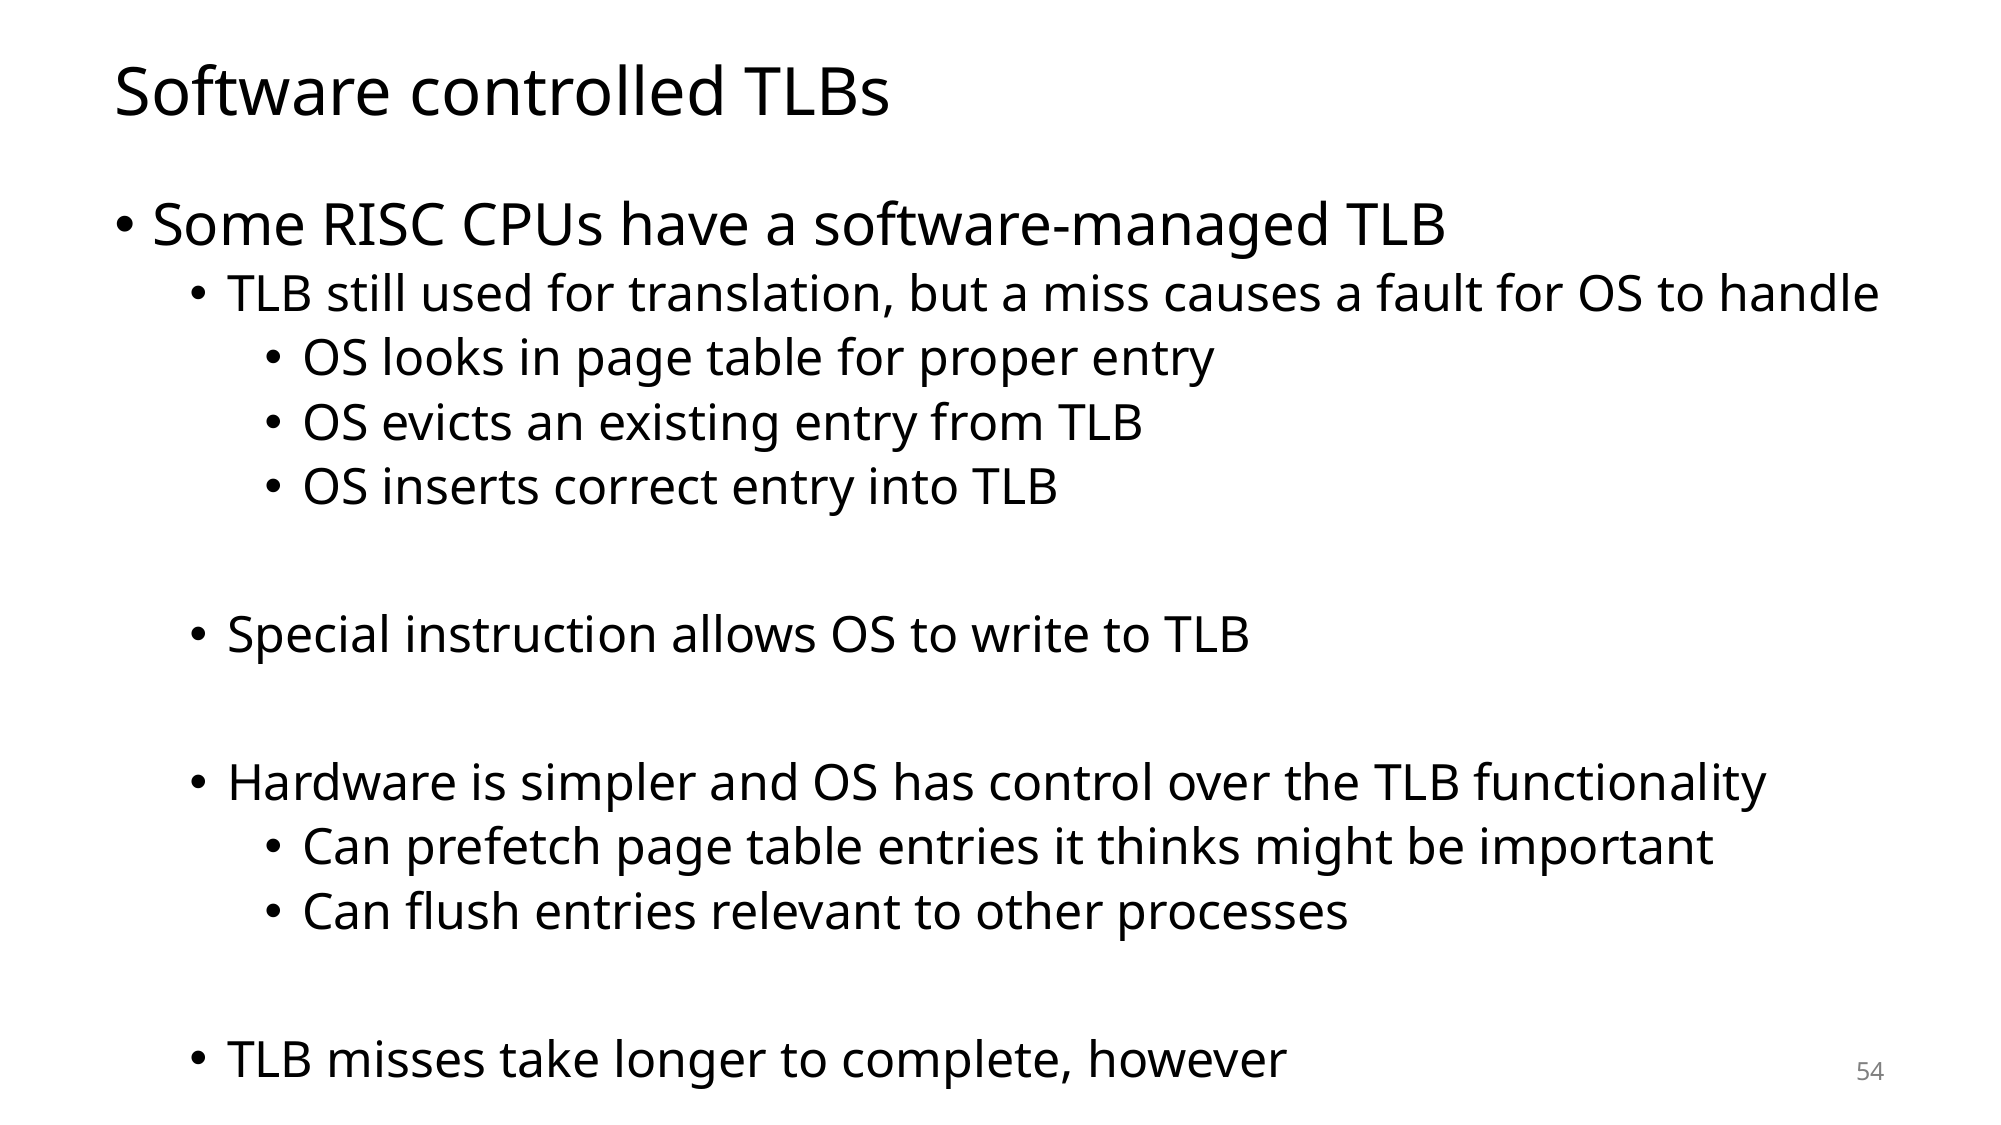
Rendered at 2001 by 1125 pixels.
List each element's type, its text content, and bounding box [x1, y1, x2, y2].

slide_number 54 [1749, 1042, 1900, 1103]
list Some RISC CPUs have a software-managed TLB TLB still used for translation, but a miss causes a fault for OS to handle OS looks in page table for proper entry OS evicts an existing entry from TLB OS inserts correct entry into TLB Special instruction allows OS to write to TLB Hardware is simpler and OS has control over the TLB functionality Can prefetch page table entries it thinks might be important Can flush entries relevant to other processes TLB misses take longer to complete, however [99, 187, 1900, 1013]
title Software controlled TLBs [99, 37, 1900, 150]
